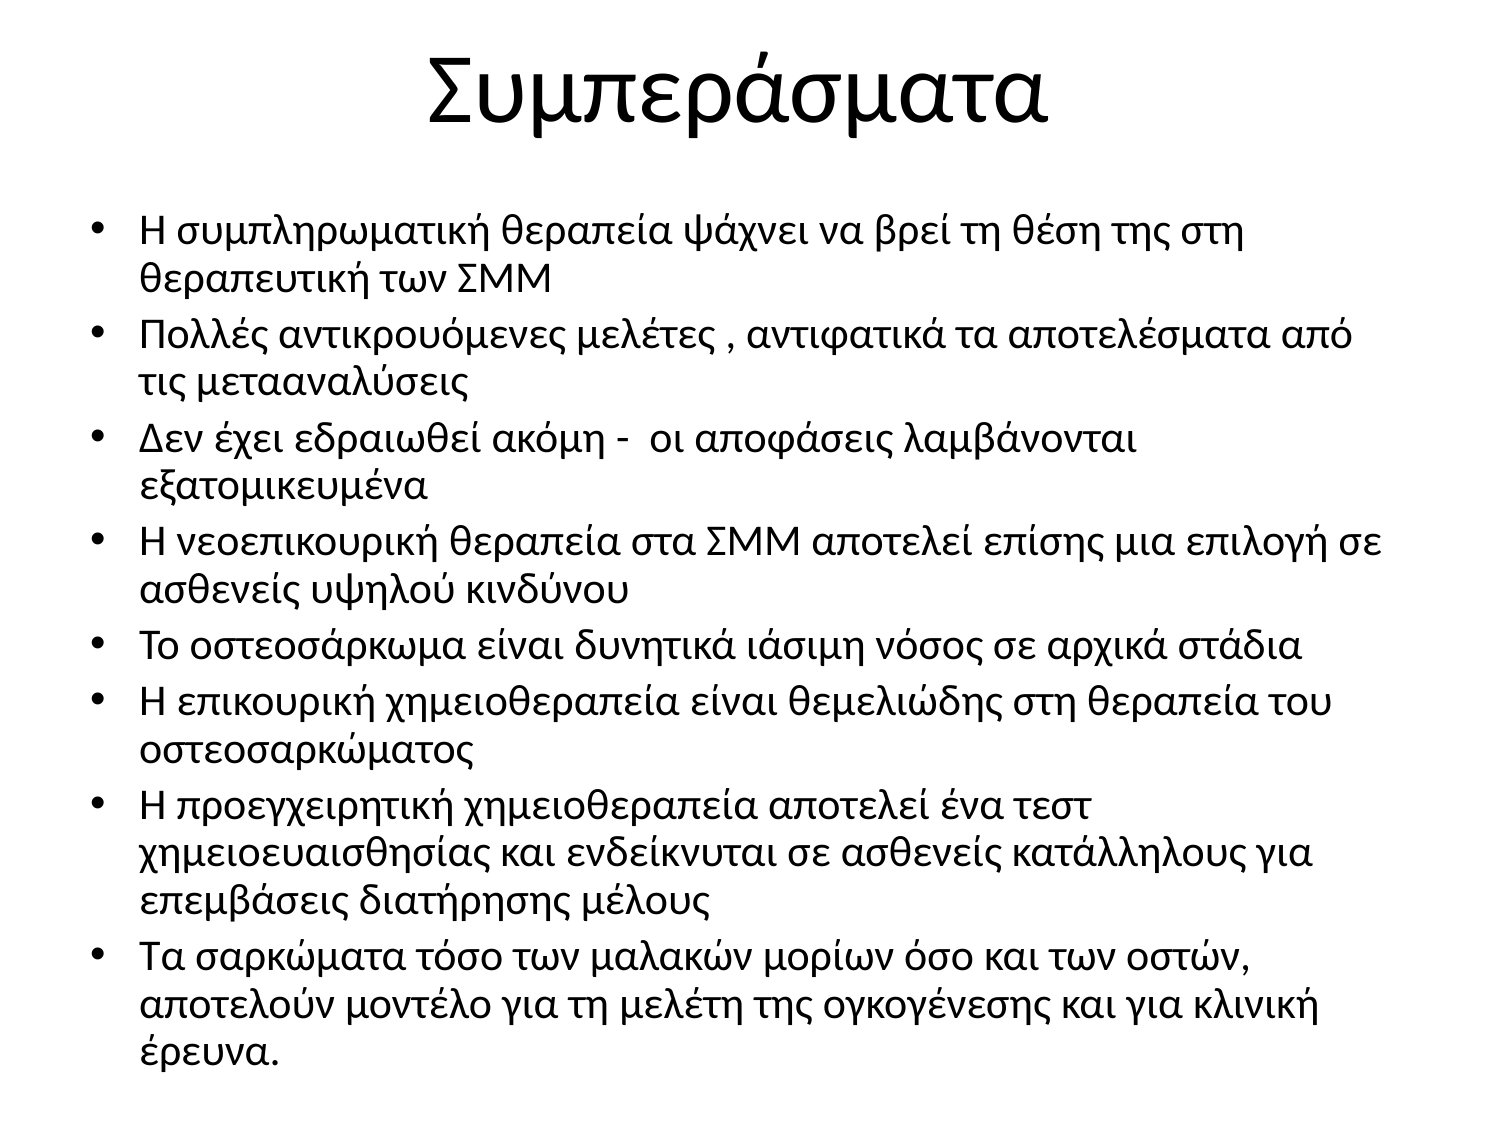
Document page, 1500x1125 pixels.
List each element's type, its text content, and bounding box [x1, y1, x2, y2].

list Η συμπληρωματική θεραπεία ψάχνει να βρεί τη θέση της στη θεραπευτική των ΣΜΜ Πολλές αντικρουόμενες μελέτες , αντιφατικά τα αποτελέσματα από τις μετααναλύσεις Δεν έχει εδραιωθεί ακόμη - οι αποφάσεις λαμβάνονται εξατομικευμένα Η νεοεπικουρική θεραπεία στα ΣΜΜ αποτελεί επίσης μια επιλογή σε ασθενείς υψηλού κινδύνου Το οστεοσάρκωμα είναι δυνητικά ιάσιμη νόσος σε αρχικά στάδια Η επικουρική χημειοθεραπεία είναι θεμελιώδης στη θεραπεία του οστεοσαρκώματος Η προεγχειρητική χημειοθεραπεία αποτελεί ένα τεστ χημειοευαισθησίας και ενδείκνυται σε ασθενείς κατάλληλους για επεμβάσεις διατήρησης μέλους Τα σαρκώματα τόσο των μαλακών μορίων όσο και των οστών, αποτελούν μοντέλο για τη μελέτη της ογκογένεσης και για κλινική έρευνα. [75, 199, 1425, 1090]
title Συμπεράσματα [75, 0, 1425, 176]
